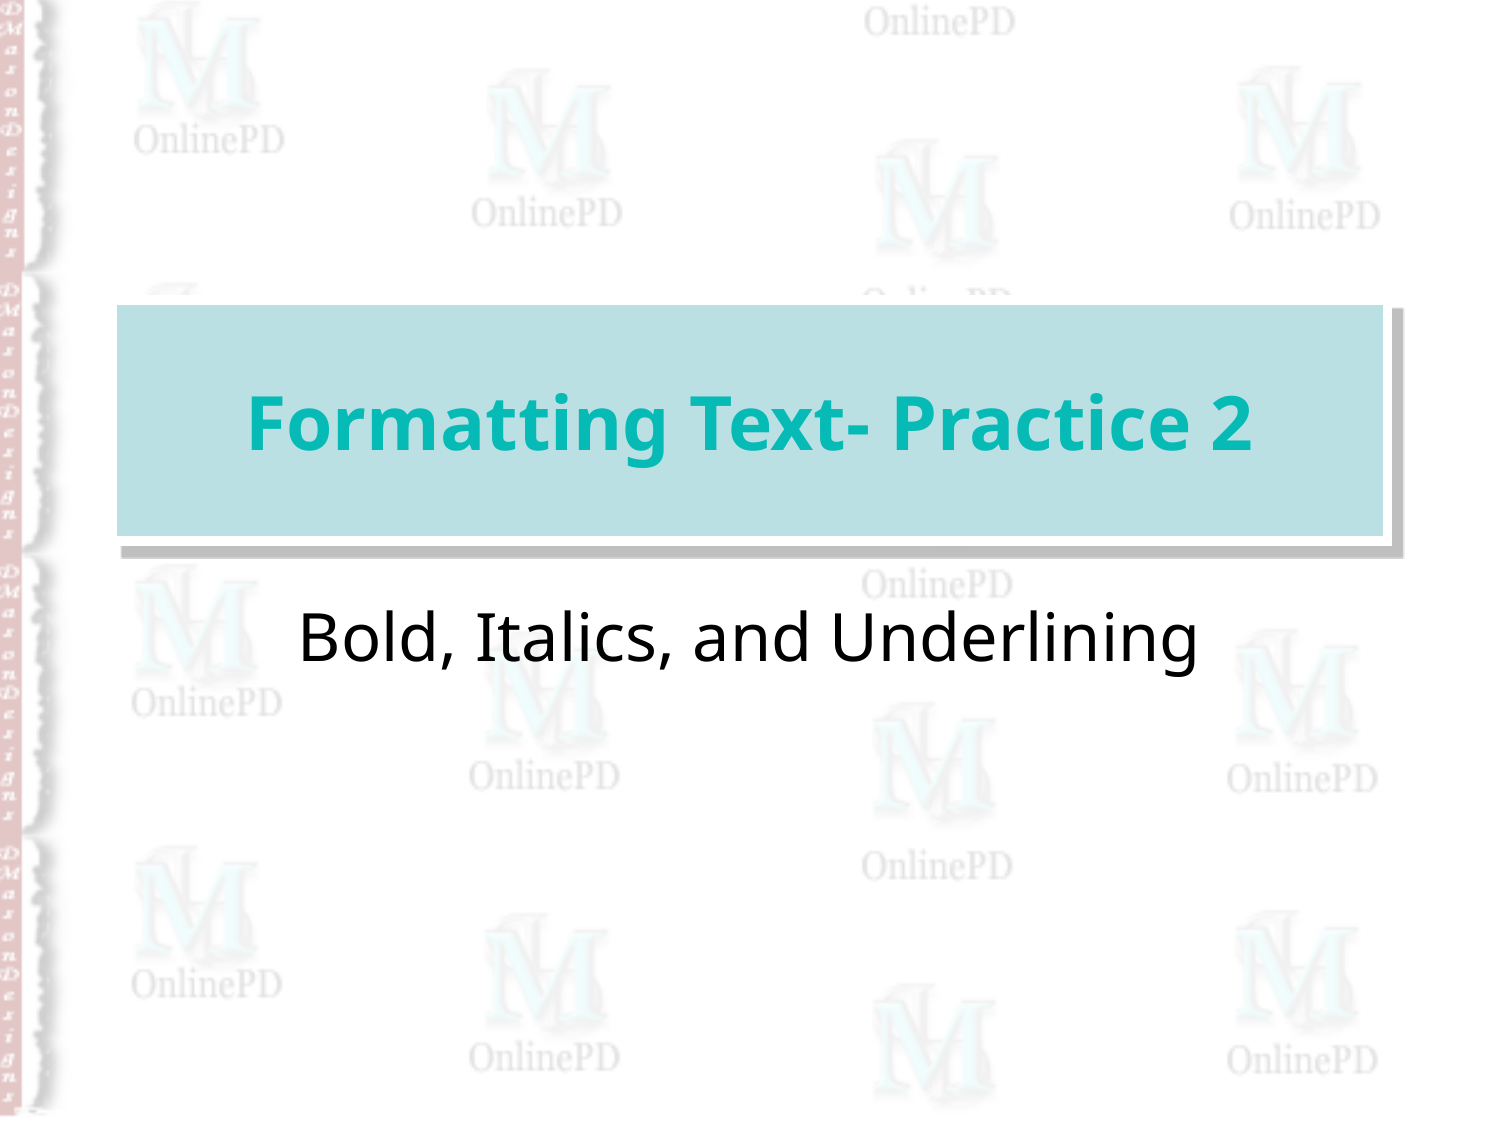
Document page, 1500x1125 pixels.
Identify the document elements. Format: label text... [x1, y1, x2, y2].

subtitle Bold, Italics, and Underlining [224, 587, 1276, 876]
title Formatting Text- Practice 2 [108, 295, 1392, 546]
picture [0, 0, 1500, 1125]
